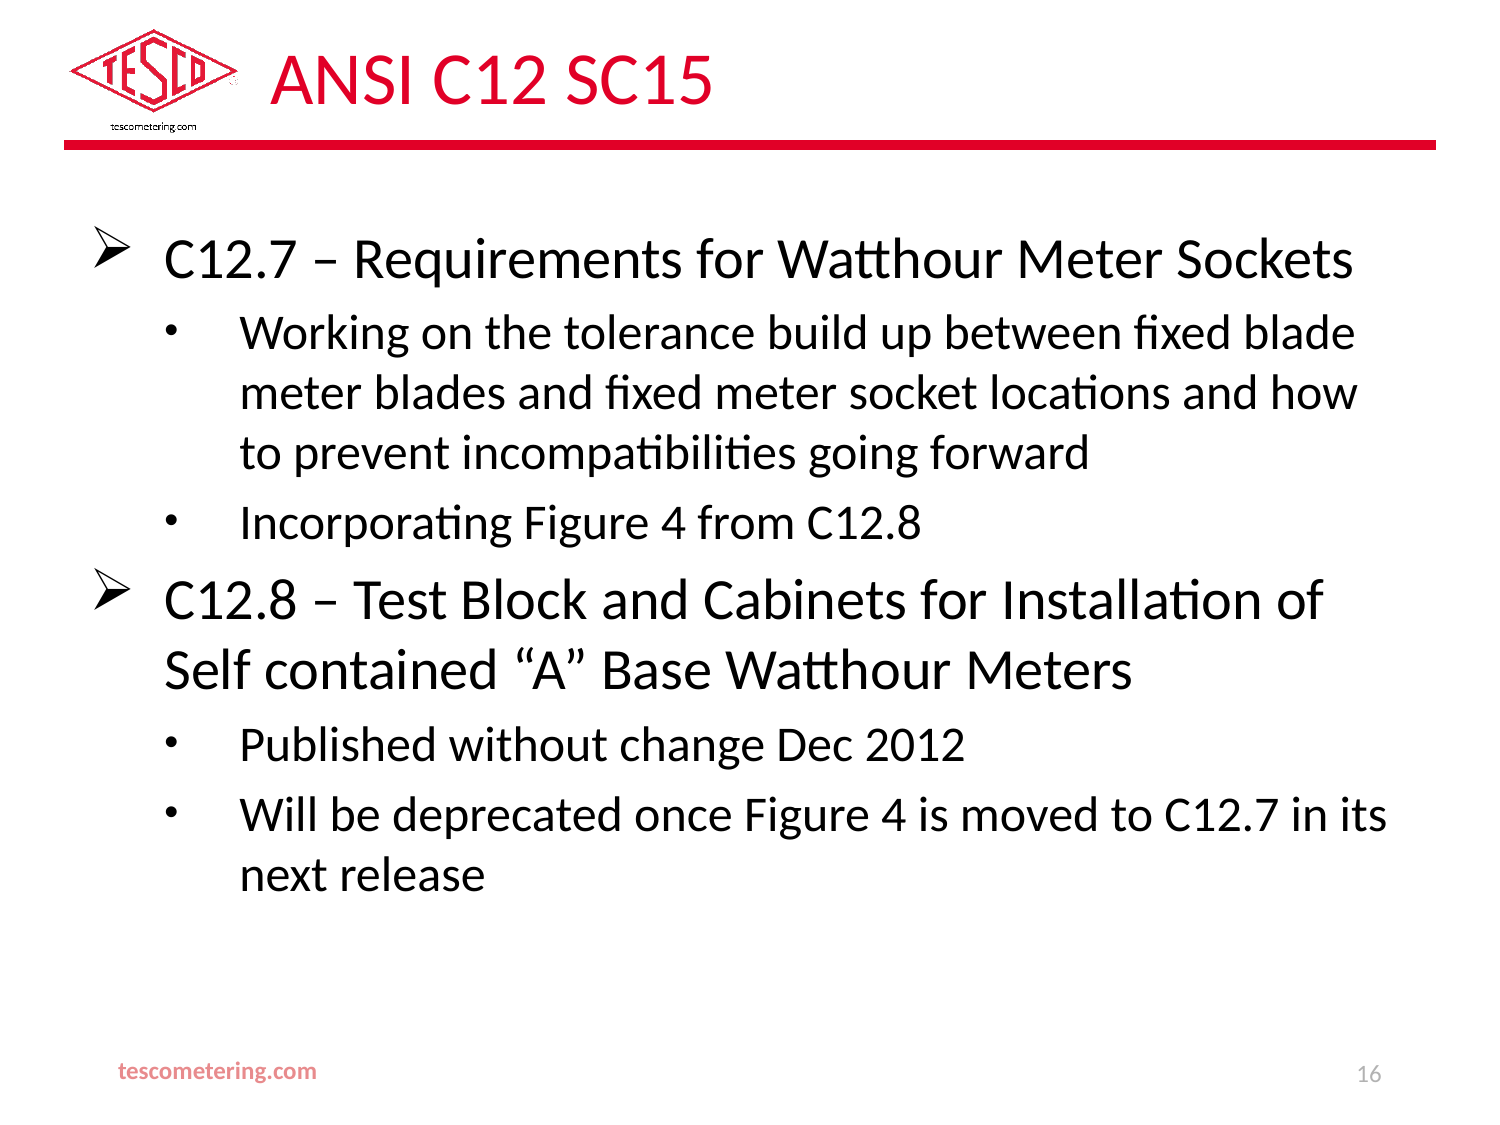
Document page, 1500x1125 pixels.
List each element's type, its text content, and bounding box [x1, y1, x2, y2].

slide_number 16 [1059, 1042, 1397, 1103]
title ANSI C12 SC15 [255, 24, 1438, 137]
picture [69, 29, 238, 133]
footer tescometering.com [103, 1039, 610, 1100]
text_box C12.7 – Requirements for Watthour Meter Sockets Working on the tolerance build up between fixed blade meter blades and fixed meter socket locations and how to prevent incompatibilities going forward Incorporating Figure 4 from C12.8 C12.8 – Test Block and Cabinets for Installation of Self contained “A” Base Watthour Meters Published without change Dec 2012 Will be deprecated once Figure 4 is moved to C12.7 in its next release [74, 212, 1425, 1000]
